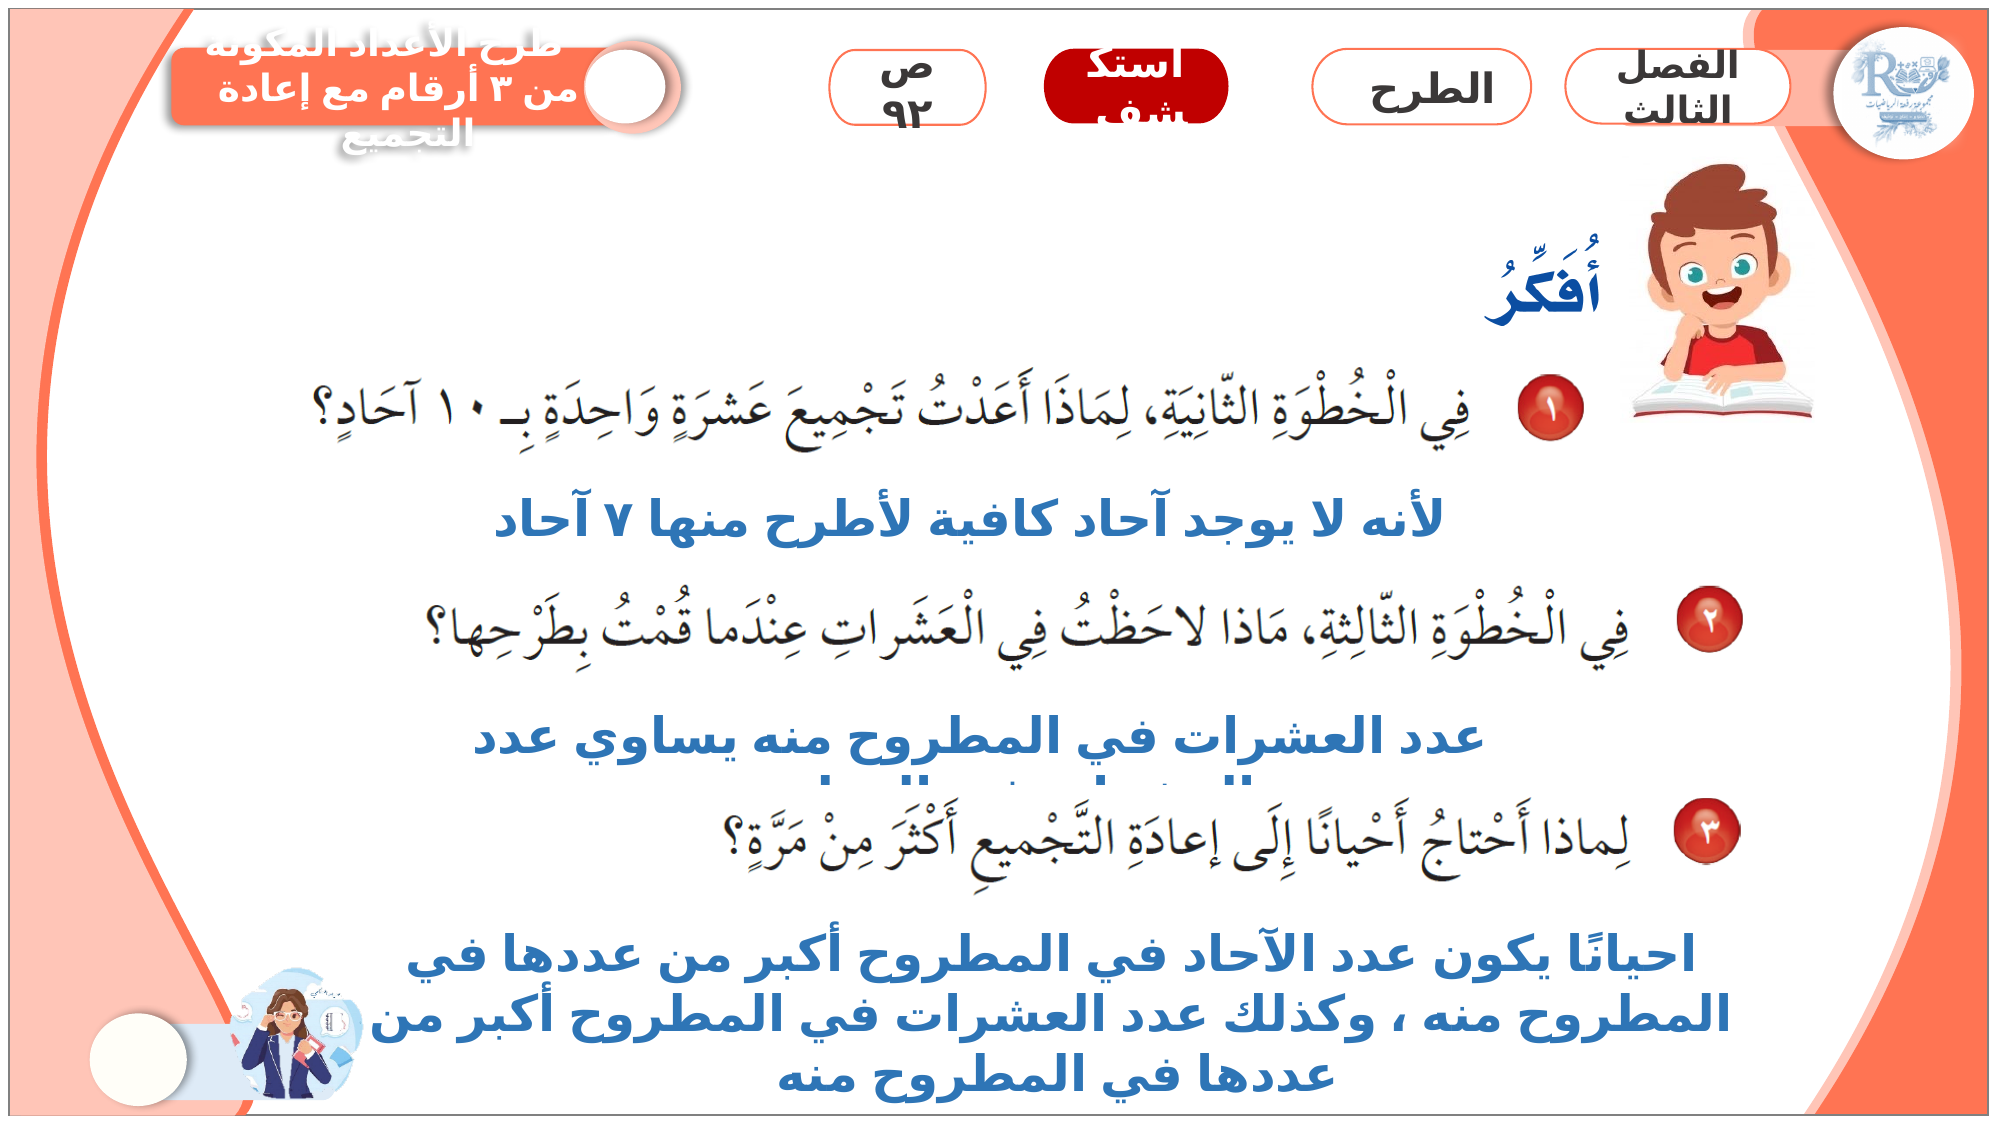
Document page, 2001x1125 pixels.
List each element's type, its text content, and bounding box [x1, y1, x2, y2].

text_box [236, 1107, 253, 1117]
picture [247, 354, 1595, 459]
text_box [177, 1022, 222, 1102]
picture [1841, 29, 1970, 157]
text_box [49, 8, 1989, 1116]
text_box [19, 7, 222, 1012]
text_box [1881, 157, 1927, 161]
text_box الطرح [1311, 47, 1533, 126]
text_box لأنه لا يوجد آحاد كافية لأطرح منها ٧ آحاد [408, 478, 1519, 554]
text_box [88, 1012, 188, 1108]
text_box [1832, 61, 1841, 126]
text_box [1622, 48, 1836, 128]
text_box أستكشف [1042, 47, 1230, 125]
picture [406, 579, 1754, 682]
text_box ص ٩٢ [828, 48, 987, 126]
text_box [582, 39, 682, 135]
text_box [584, 48, 667, 125]
text_box احيانًا يكون عدد الآحاد في المطروح أكبر من عددها في المطروح منه ، وكذلك عدد العشرات في المطروح أكبر من عددها في المطروح منه [349, 913, 1754, 1109]
text_box الفصل الثالث [1564, 47, 1792, 125]
picture [1440, 156, 1815, 423]
picture [406, 785, 1754, 900]
text_box [1970, 68, 1975, 118]
picture [222, 959, 370, 1107]
text_box [9, 8, 242, 1117]
text_box عدد العشرات في المطروح منه يساوي عدد العشرات في المطروح [424, 695, 1535, 785]
